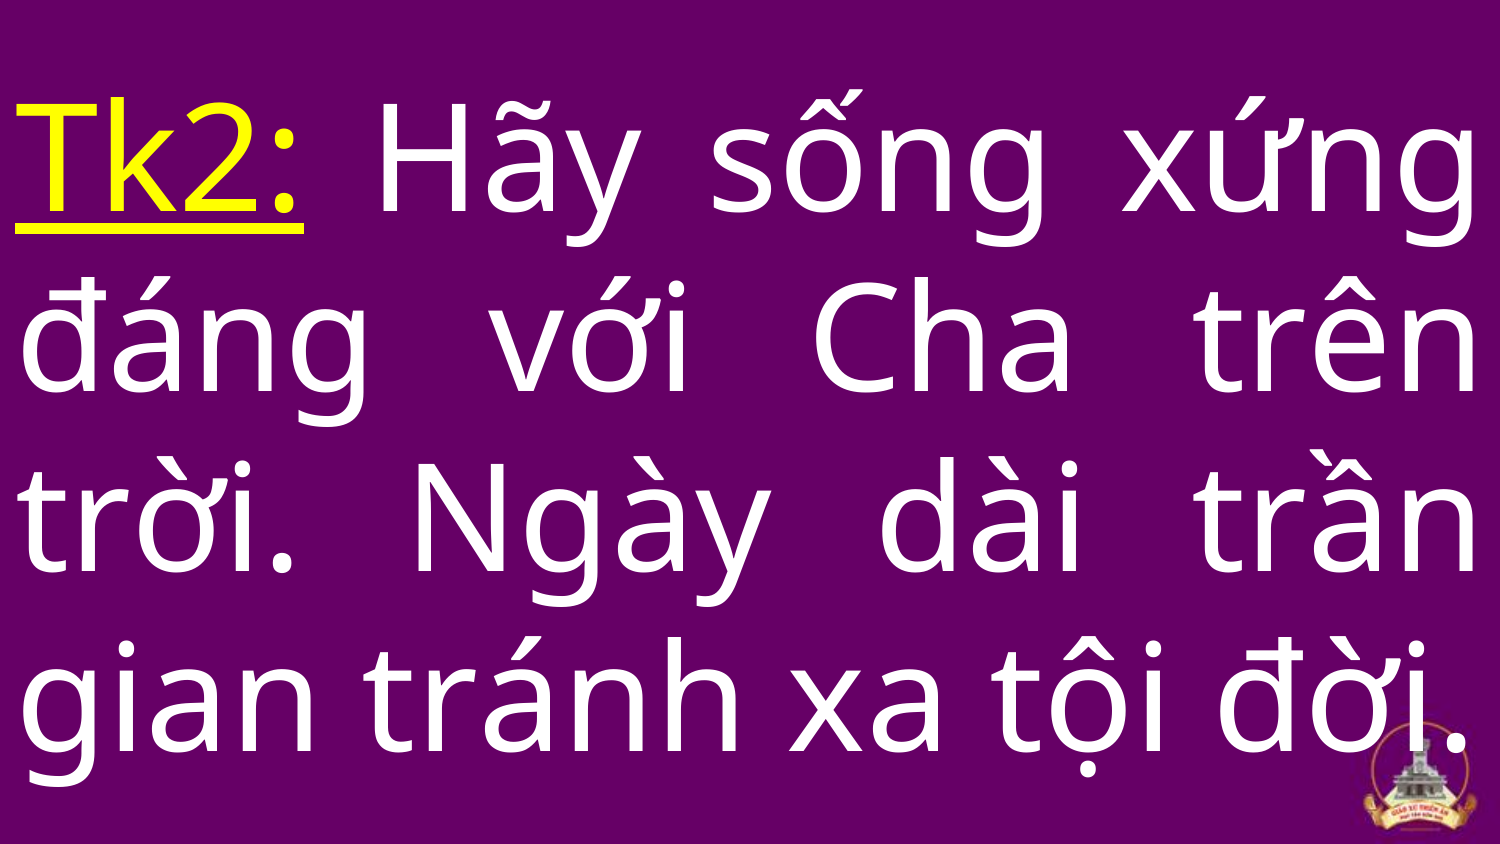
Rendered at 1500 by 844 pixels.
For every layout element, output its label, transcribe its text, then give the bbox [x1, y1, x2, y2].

title Tk2: Hãy sống xứng đáng với Cha trên trời. Ngày dài trần gian tránh xa tội đời. [0, 0, 1500, 844]
